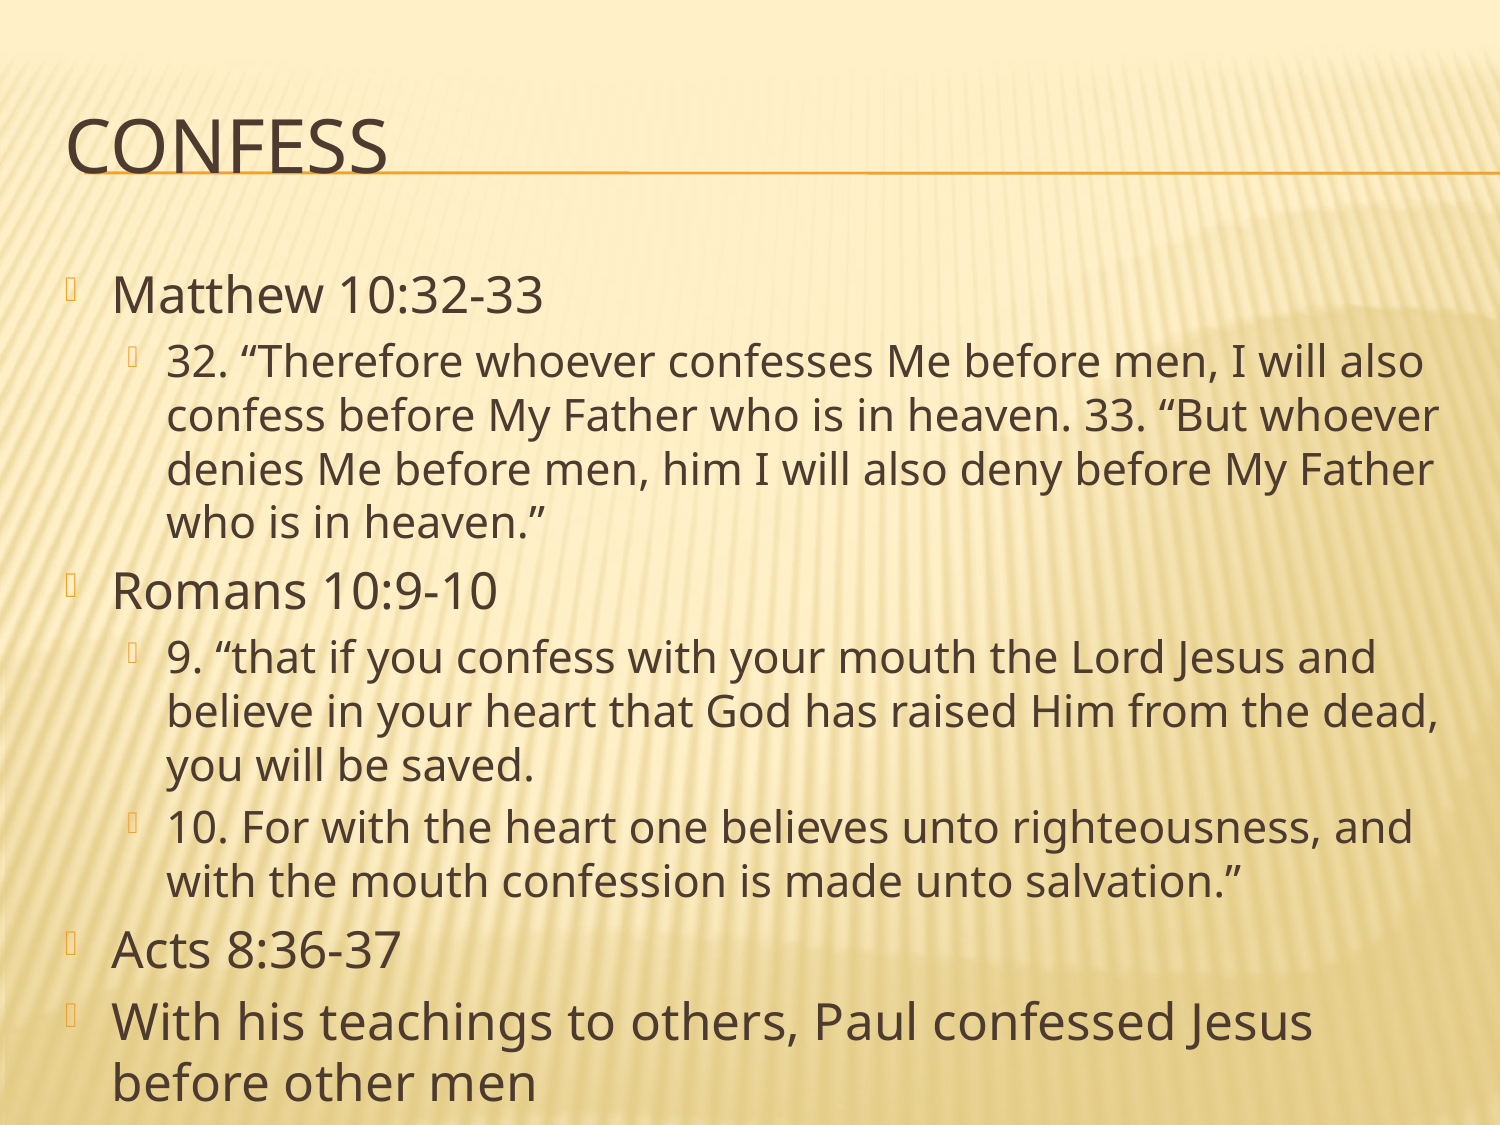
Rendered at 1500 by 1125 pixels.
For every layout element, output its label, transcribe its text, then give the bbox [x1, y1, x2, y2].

list Matthew 10:32-33 32. “Therefore whoever confesses Me before men, I will also confess before My Father who is in heaven. 33. “But whoever denies Me before men, him I will also deny before My Father who is in heaven.” Romans 10:9-10 9. “that if you confess with your mouth the Lord Jesus and believe in your heart that God has raised Him from the dead, you will be saved. 10. For with the heart one believes unto righteousness, and with the mouth confession is made unto salvation.” Acts 8:36-37 With his teachings to others, Paul confessed Jesus before other men [50, 254, 1475, 1125]
title Confess [50, 75, 1475, 213]
